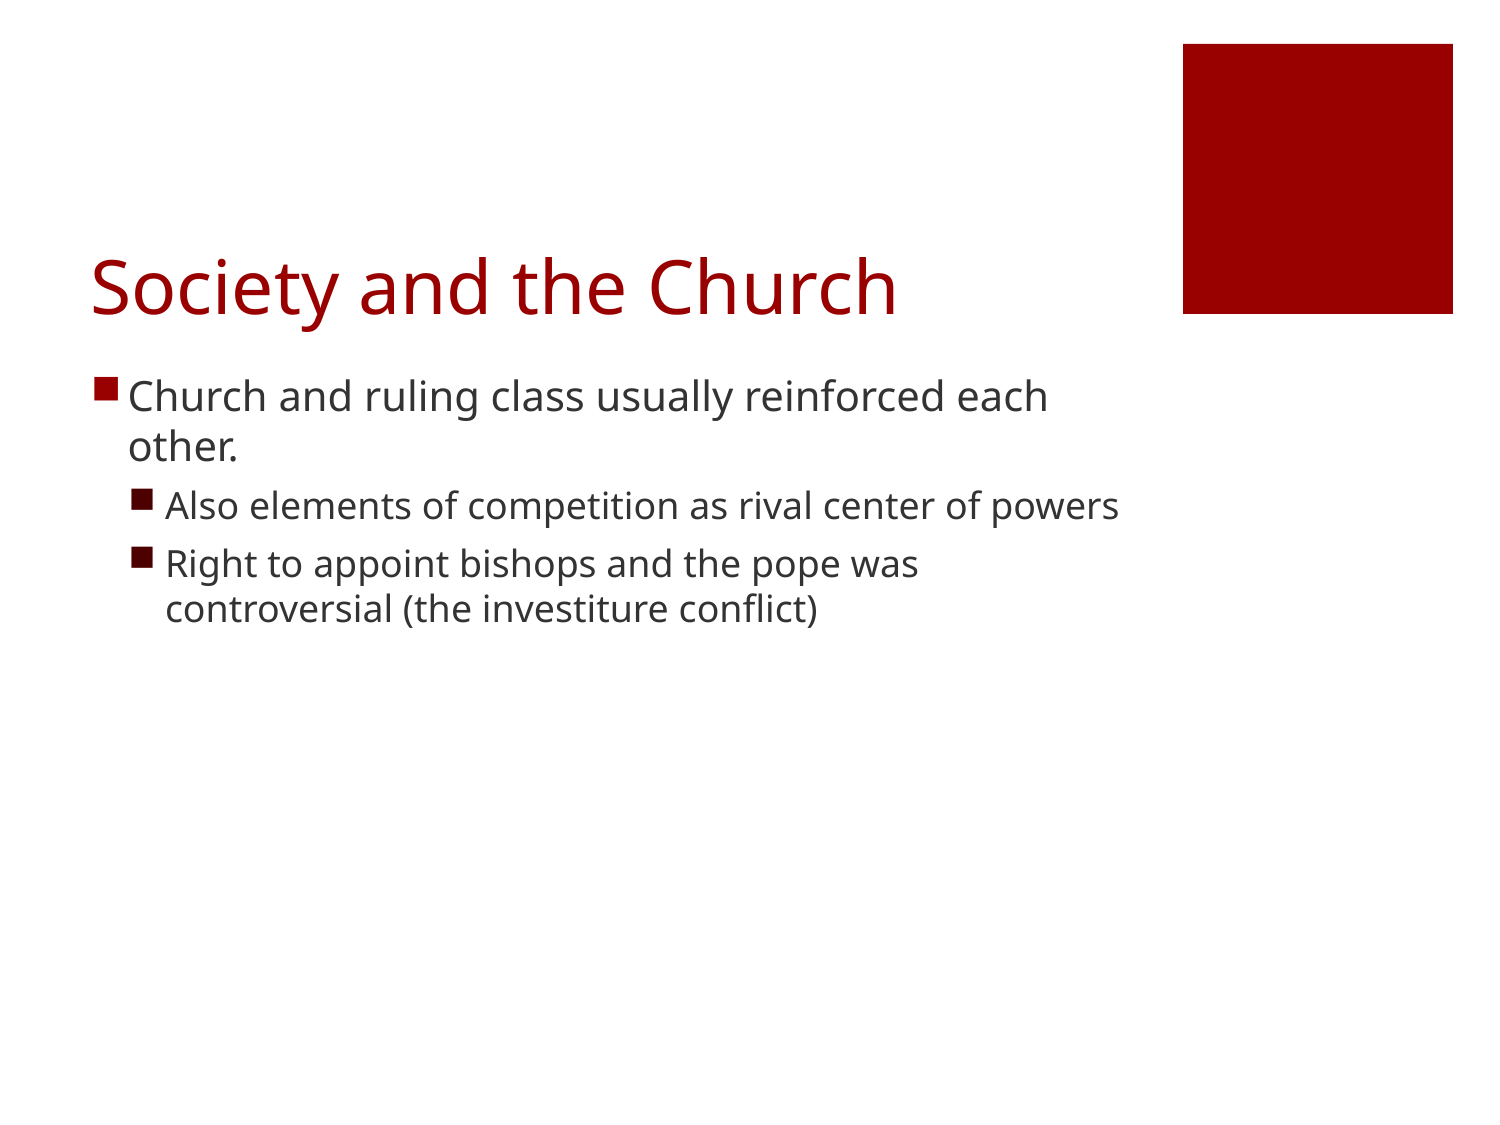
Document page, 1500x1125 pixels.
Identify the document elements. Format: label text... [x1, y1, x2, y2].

list Church and ruling class usually reinforced each other. Also elements of competition as rival center of powers Right to appoint bishops and the pope was controversial (the investiture conflict) [75, 362, 1143, 1005]
title Society and the Church [75, 149, 1143, 338]
